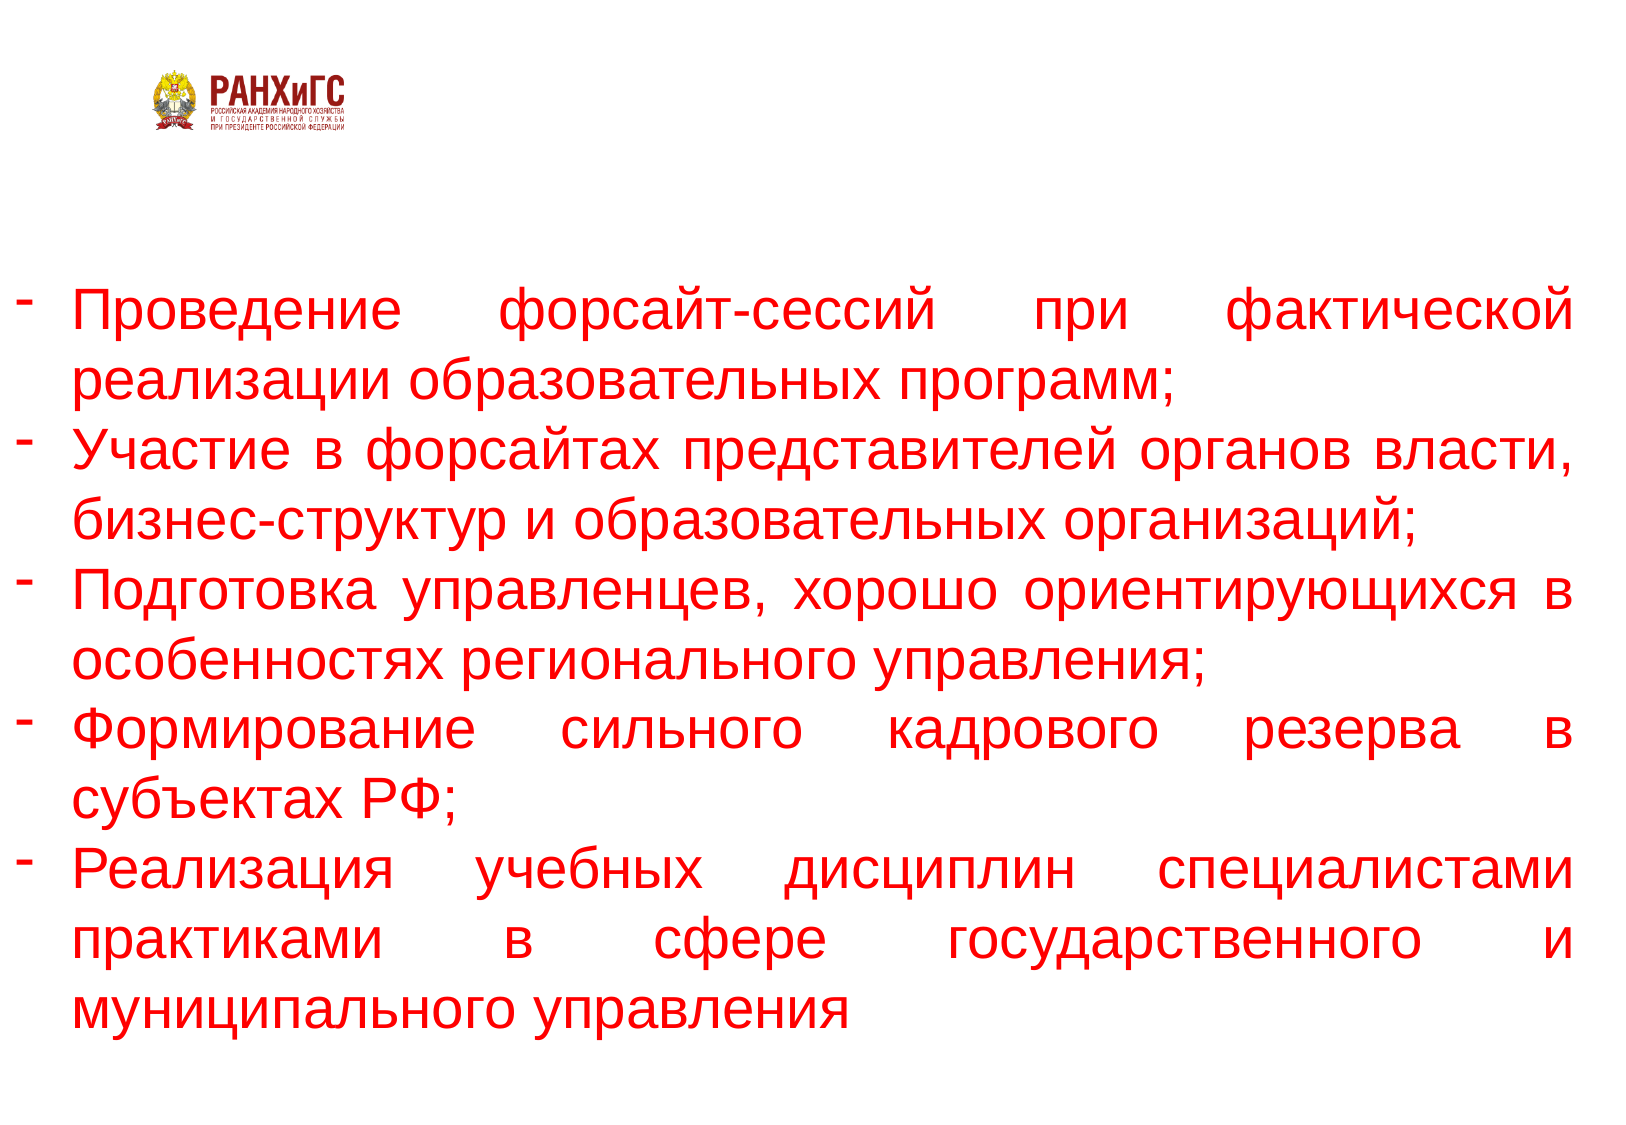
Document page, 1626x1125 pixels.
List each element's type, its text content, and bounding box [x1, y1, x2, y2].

picture [152, 70, 344, 131]
text_box Проведение форсайт-сессий при фактической реализации образовательных программ; Участие в форсайтах представителей органов власти, бизнес-структур и образовательных организаций; Подготовка управленцев, хорошо ориентирующихся в особенностях регионального управления; Формирование сильного кадрового резерва в субъектах РФ; Реализация учебных дисциплин специалистами практиками в сфере государственного и муниципального управления [0, 203, 1591, 1125]
